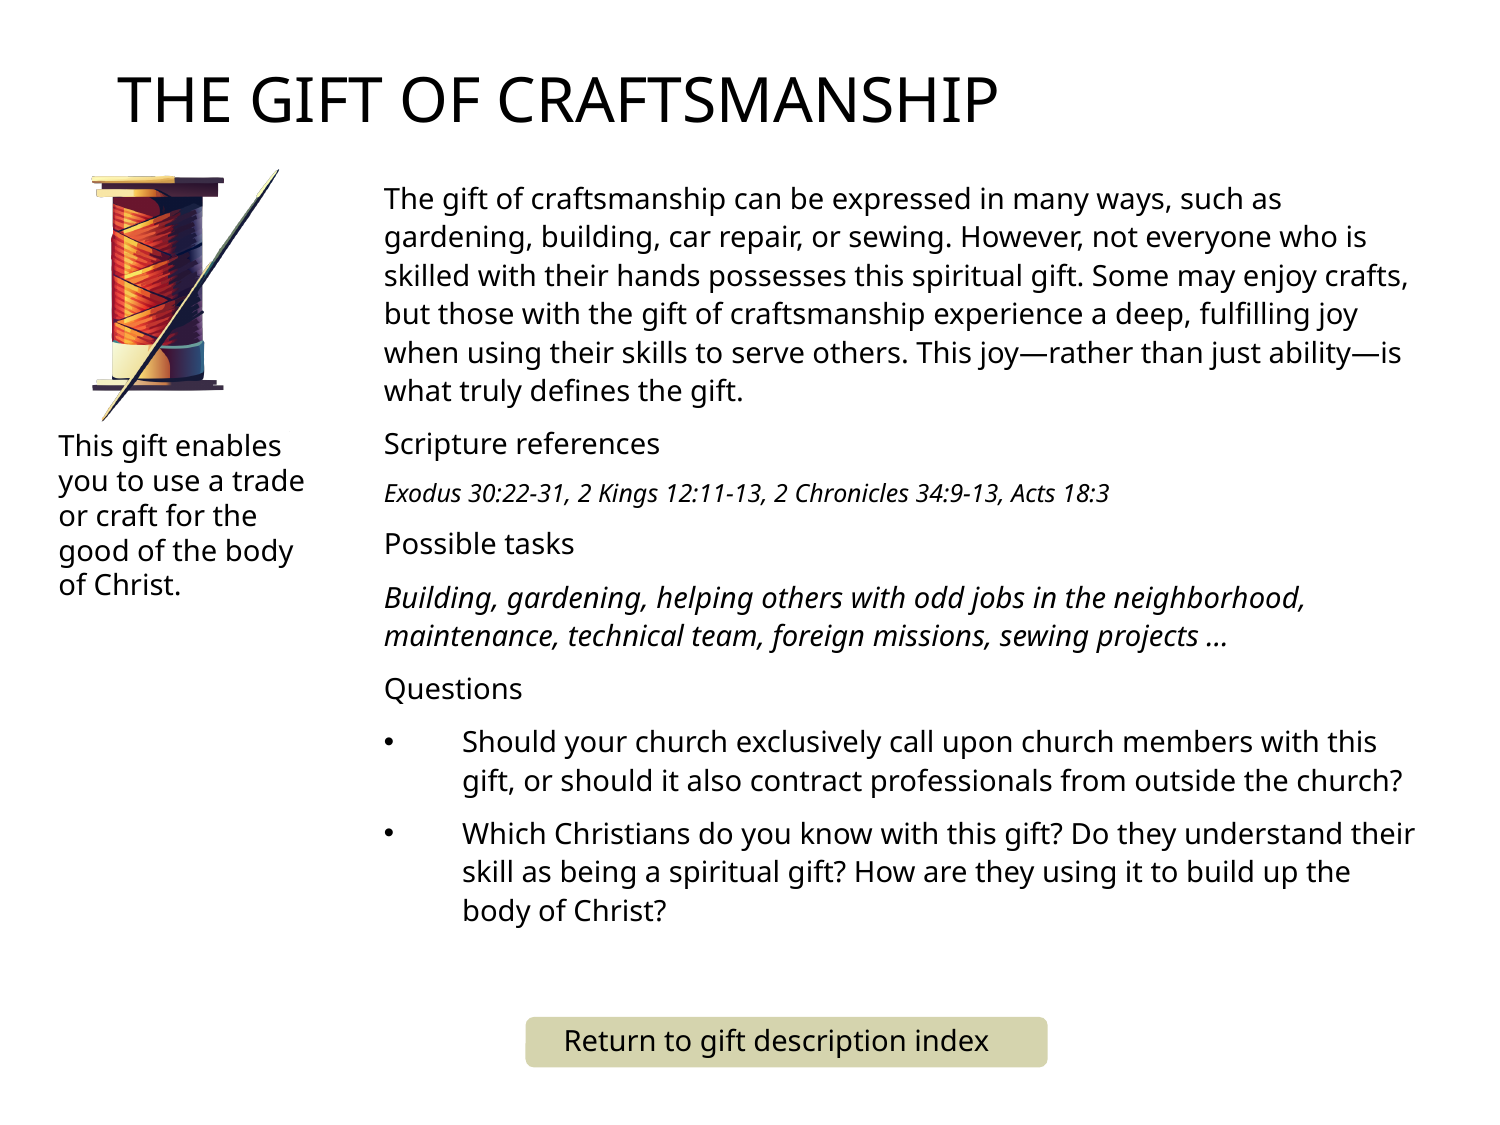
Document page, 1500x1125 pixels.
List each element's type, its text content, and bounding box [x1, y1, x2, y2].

text_box The gift of craftsmanship can be expressed in many ways, such as gardening, building, car repair, or sewing. However, not everyone who is skilled with their hands possesses this spiritual gift. Some may enjoy crafts, but those with the gift of craftsmanship experience a deep, fulfilling joy when using their skills to serve others. This joy—rather than just ability—is what truly defines the gift. Scripture references Exodus 30:22-31, 2 Kings 12:11-13, 2 Chronicles 34:9-13, Acts 18:3 Possible tasks Building, gardening, helping others with odd jobs in the neighborhood, maintenance, technical team, foreign missions, sewing projects ... Questions Should your church exclusively call upon church members with this gift, or should it also contract professionals from outside the church? Which Christians do you know with this gift? Do they understand their skill as being a spiritual gift? How are they using it to build up the body of Christ? [376, 169, 1427, 935]
title The gift of craftsmanship [109, 7, 1216, 188]
picture [91, 169, 290, 432]
text_box This gift enables you to use a trade or craft for the good of the body of Christ. [50, 419, 331, 610]
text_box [525, 1014, 1048, 1068]
